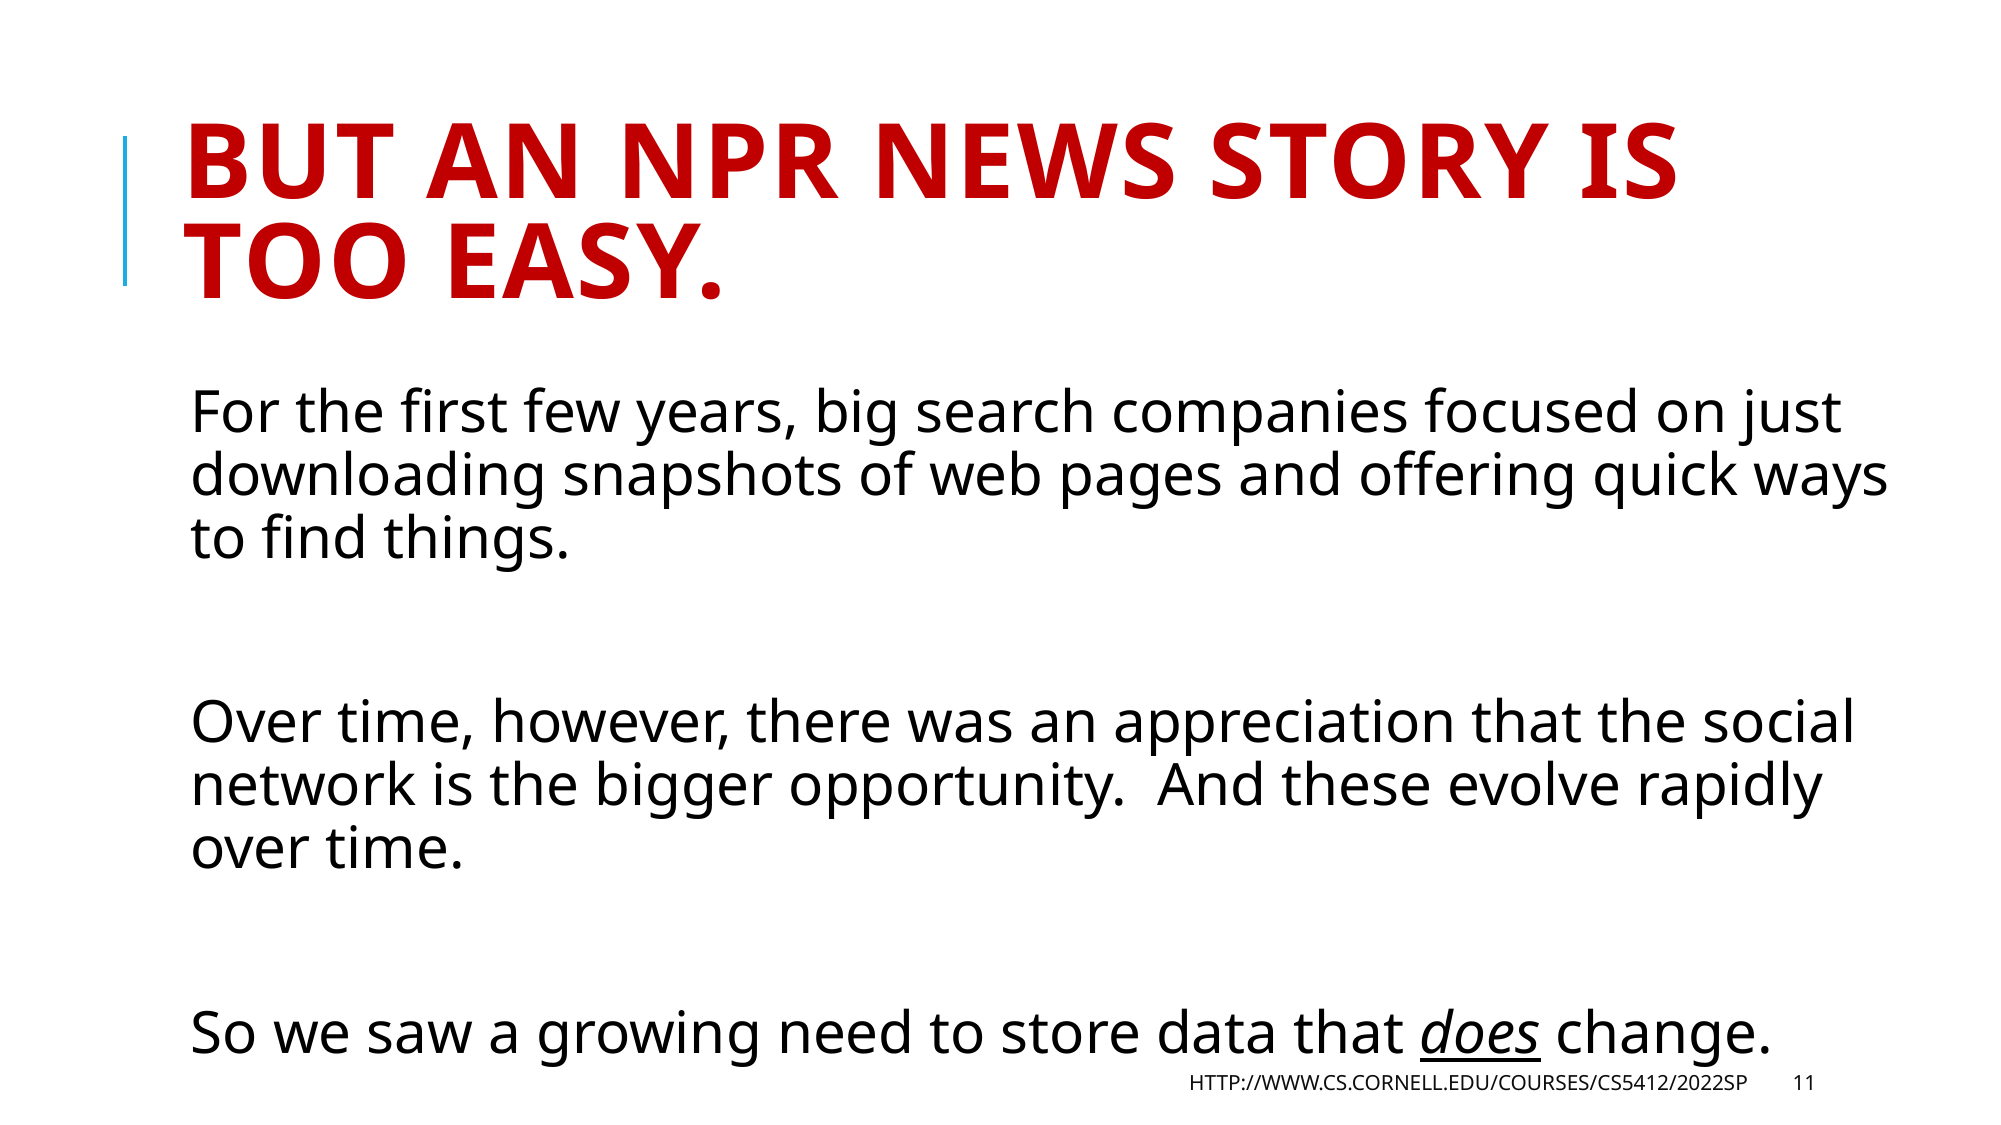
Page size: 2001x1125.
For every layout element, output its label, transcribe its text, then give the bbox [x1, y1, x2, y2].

footer http://www.cs.cornell.edu/courses/cs5412/2022sp [794, 1061, 1763, 1107]
title But an NPR news story is too easy. [168, 96, 1938, 342]
slide_number 11 [1777, 1061, 1938, 1107]
list For the first few years, big search companies focused on just downloading snapshots of web pages and offering quick ways to find things. Over time, however, there was an appreciation that the social network is the bigger opportunity. And these evolve rapidly over time. So we saw a growing need to store data that does change. [168, 375, 1938, 1035]
